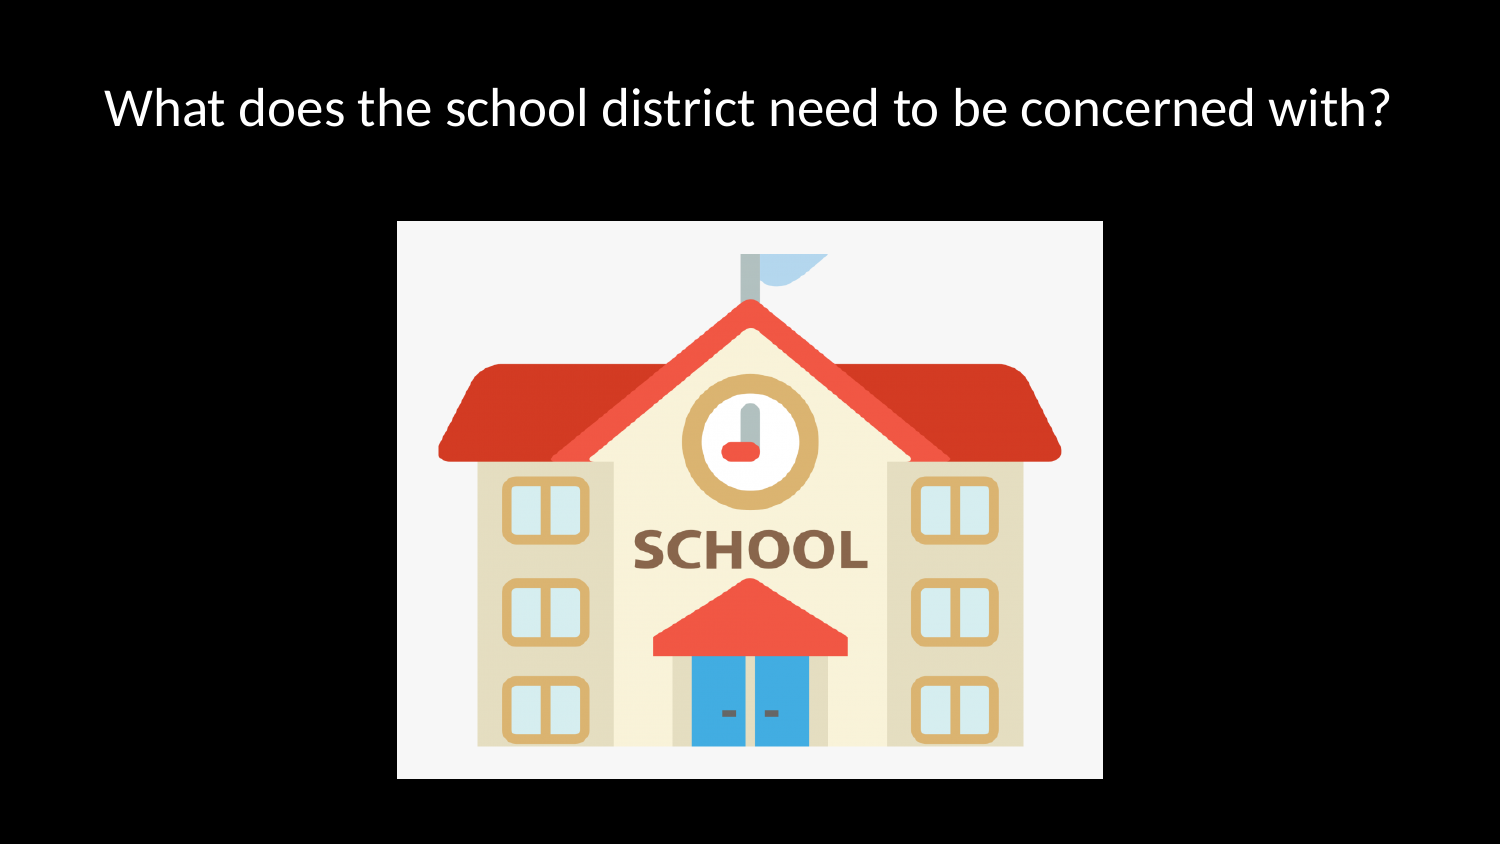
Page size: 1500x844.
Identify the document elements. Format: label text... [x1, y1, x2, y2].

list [397, 221, 1103, 779]
title What does the school district need to be concerned with? [75, 33, 1425, 175]
